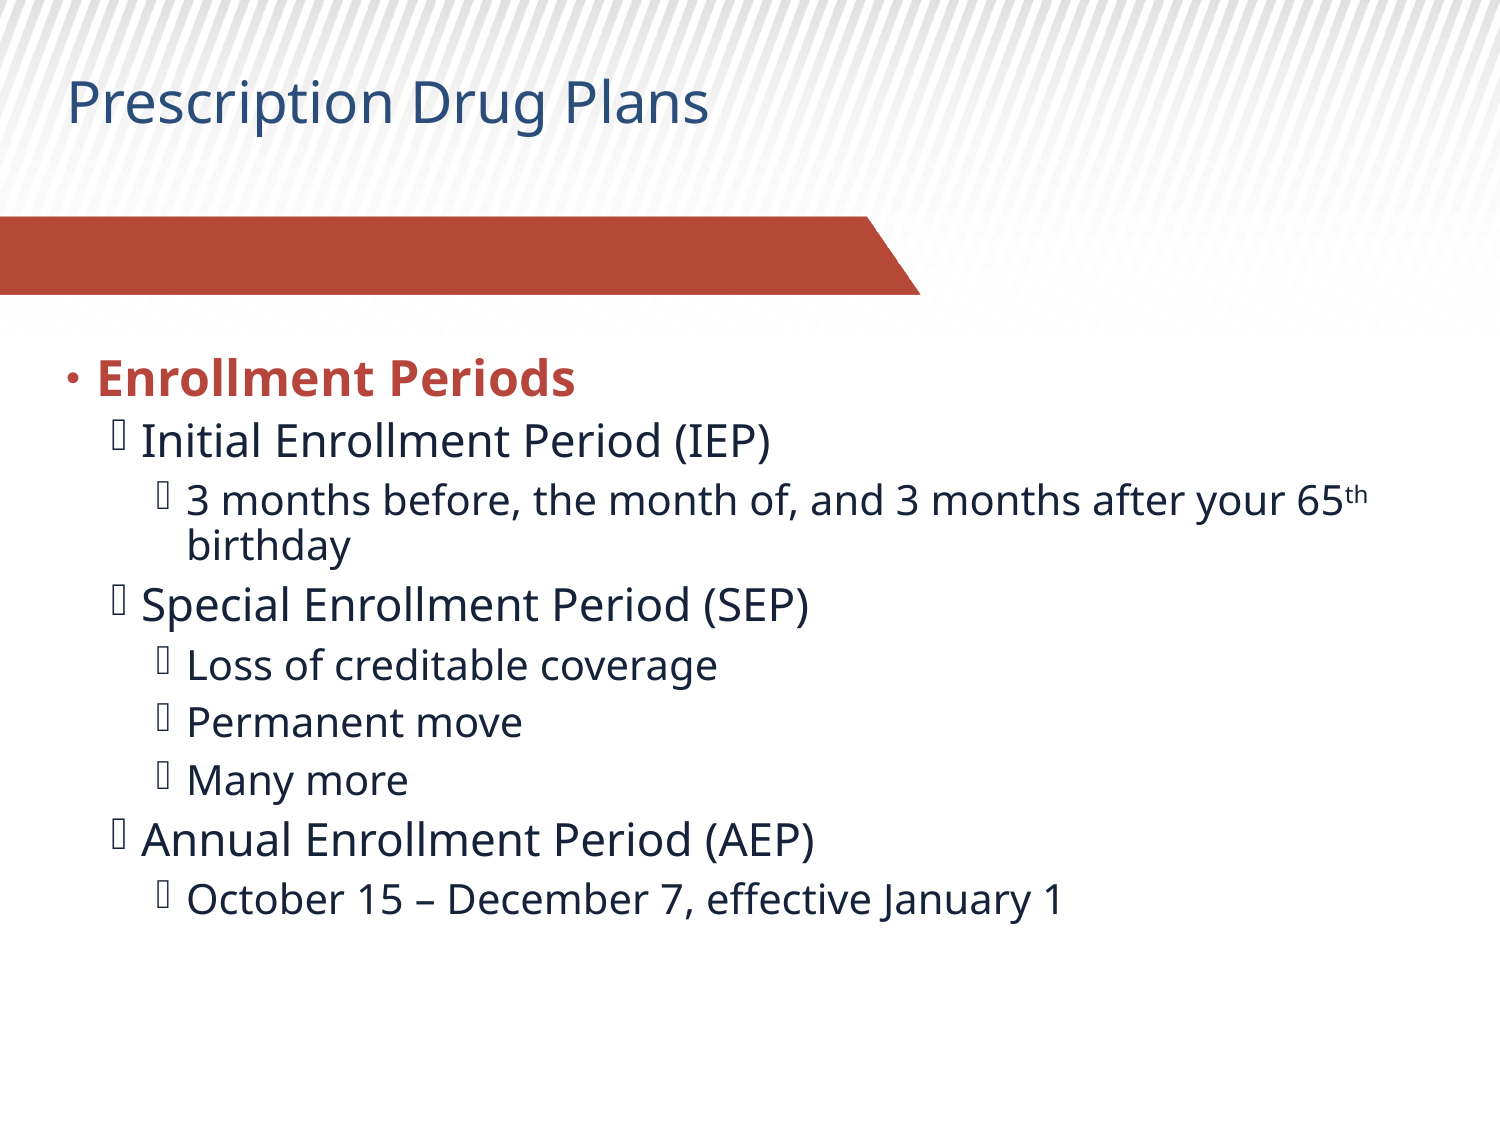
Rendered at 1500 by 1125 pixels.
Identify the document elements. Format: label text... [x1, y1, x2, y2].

picture [0, 0, 1500, 1125]
title Prescription Drug Plans [51, 50, 1449, 176]
list Enrollment Periods Initial Enrollment Period (IEP) 3 months before, the month of, and 3 months after your 65th birthday Special Enrollment Period (SEP) Loss of creditable coverage Permanent move Many more Annual Enrollment Period (AEP) October 15 – December 7, effective January 1 [51, 335, 1449, 1000]
